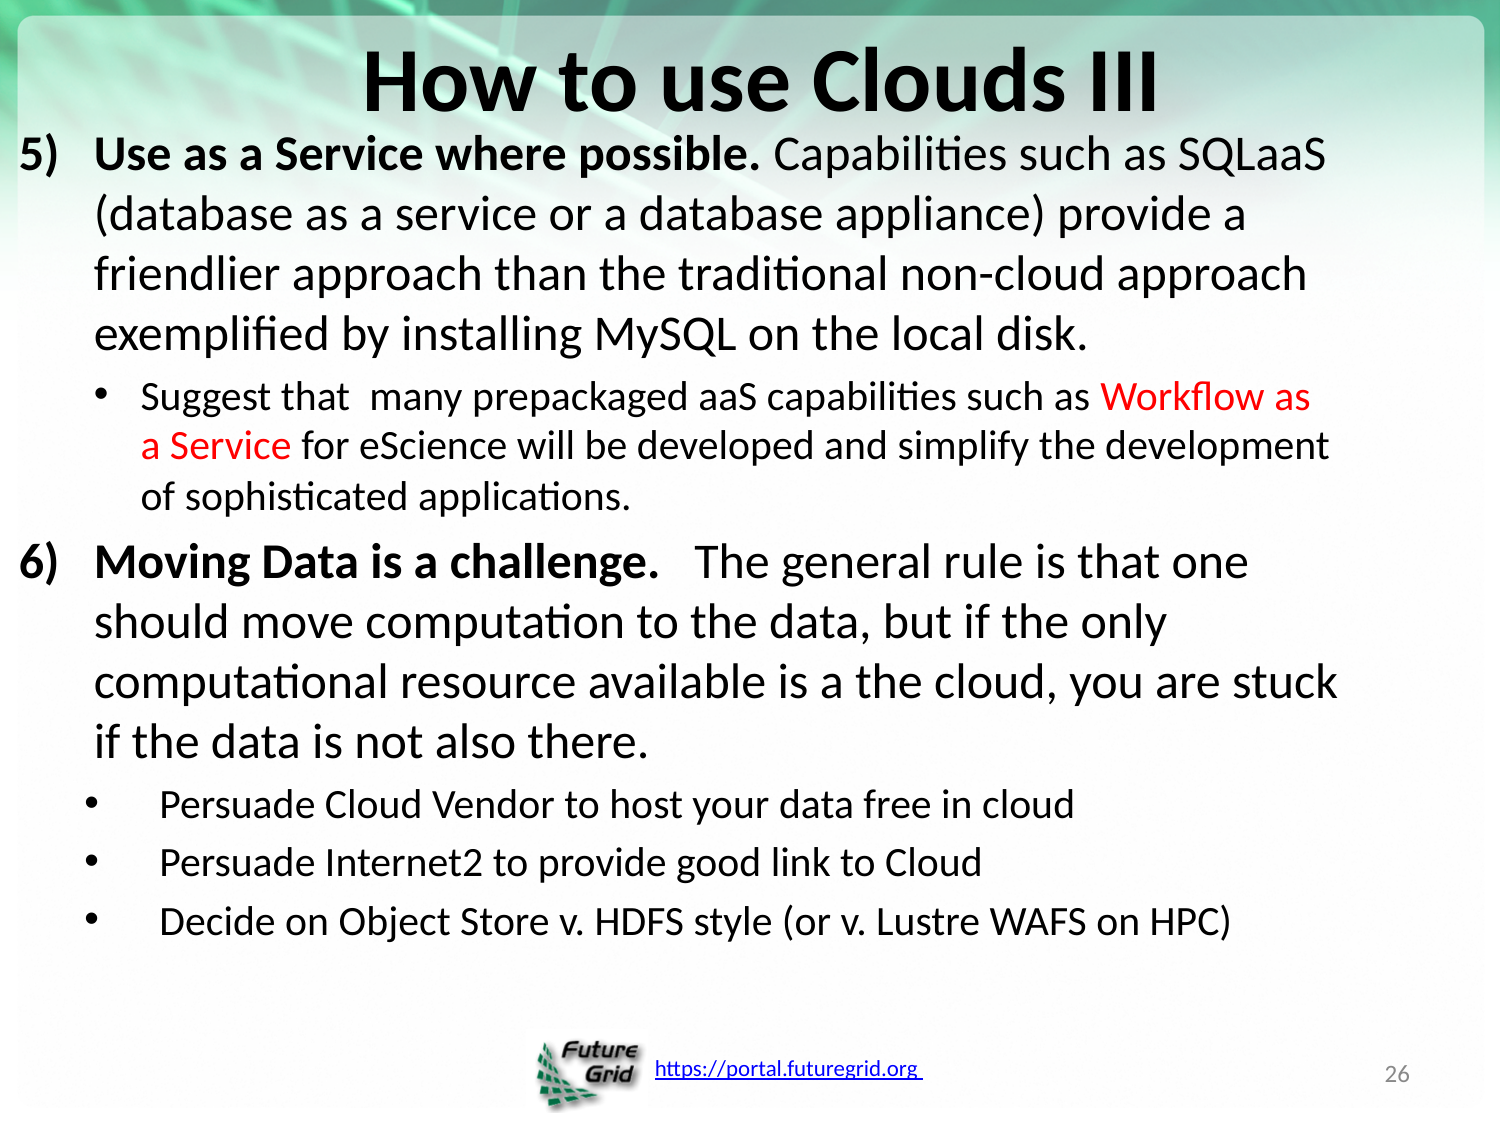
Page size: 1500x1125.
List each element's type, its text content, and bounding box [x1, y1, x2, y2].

list Use as a Service where possible. Capabilities such as SQLaaS (database as a service or a database appliance) provide a friendlier approach than the traditional non-cloud approach exemplified by installing MySQL on the local disk. Suggest that many prepackaged aaS capabilities such as Workflow as a Service for eScience will be developed and simplify the development of sophisticated applications. Moving Data is a challenge. The general rule is that one should move computation to the data, but if the only computational resource available is a the cloud, you are stuck if the data is not also there. Persuade Cloud Vendor to host your data free in cloud Persuade Internet2 to provide good link to Cloud Decide on Object Store v. HDFS style (or v. Lustre WAFS on HPC) [3, 112, 1354, 963]
title How to use Clouds III [87, 12, 1438, 138]
slide_number 26 [1074, 1042, 1425, 1103]
picture [0, 0, 1500, 1125]
